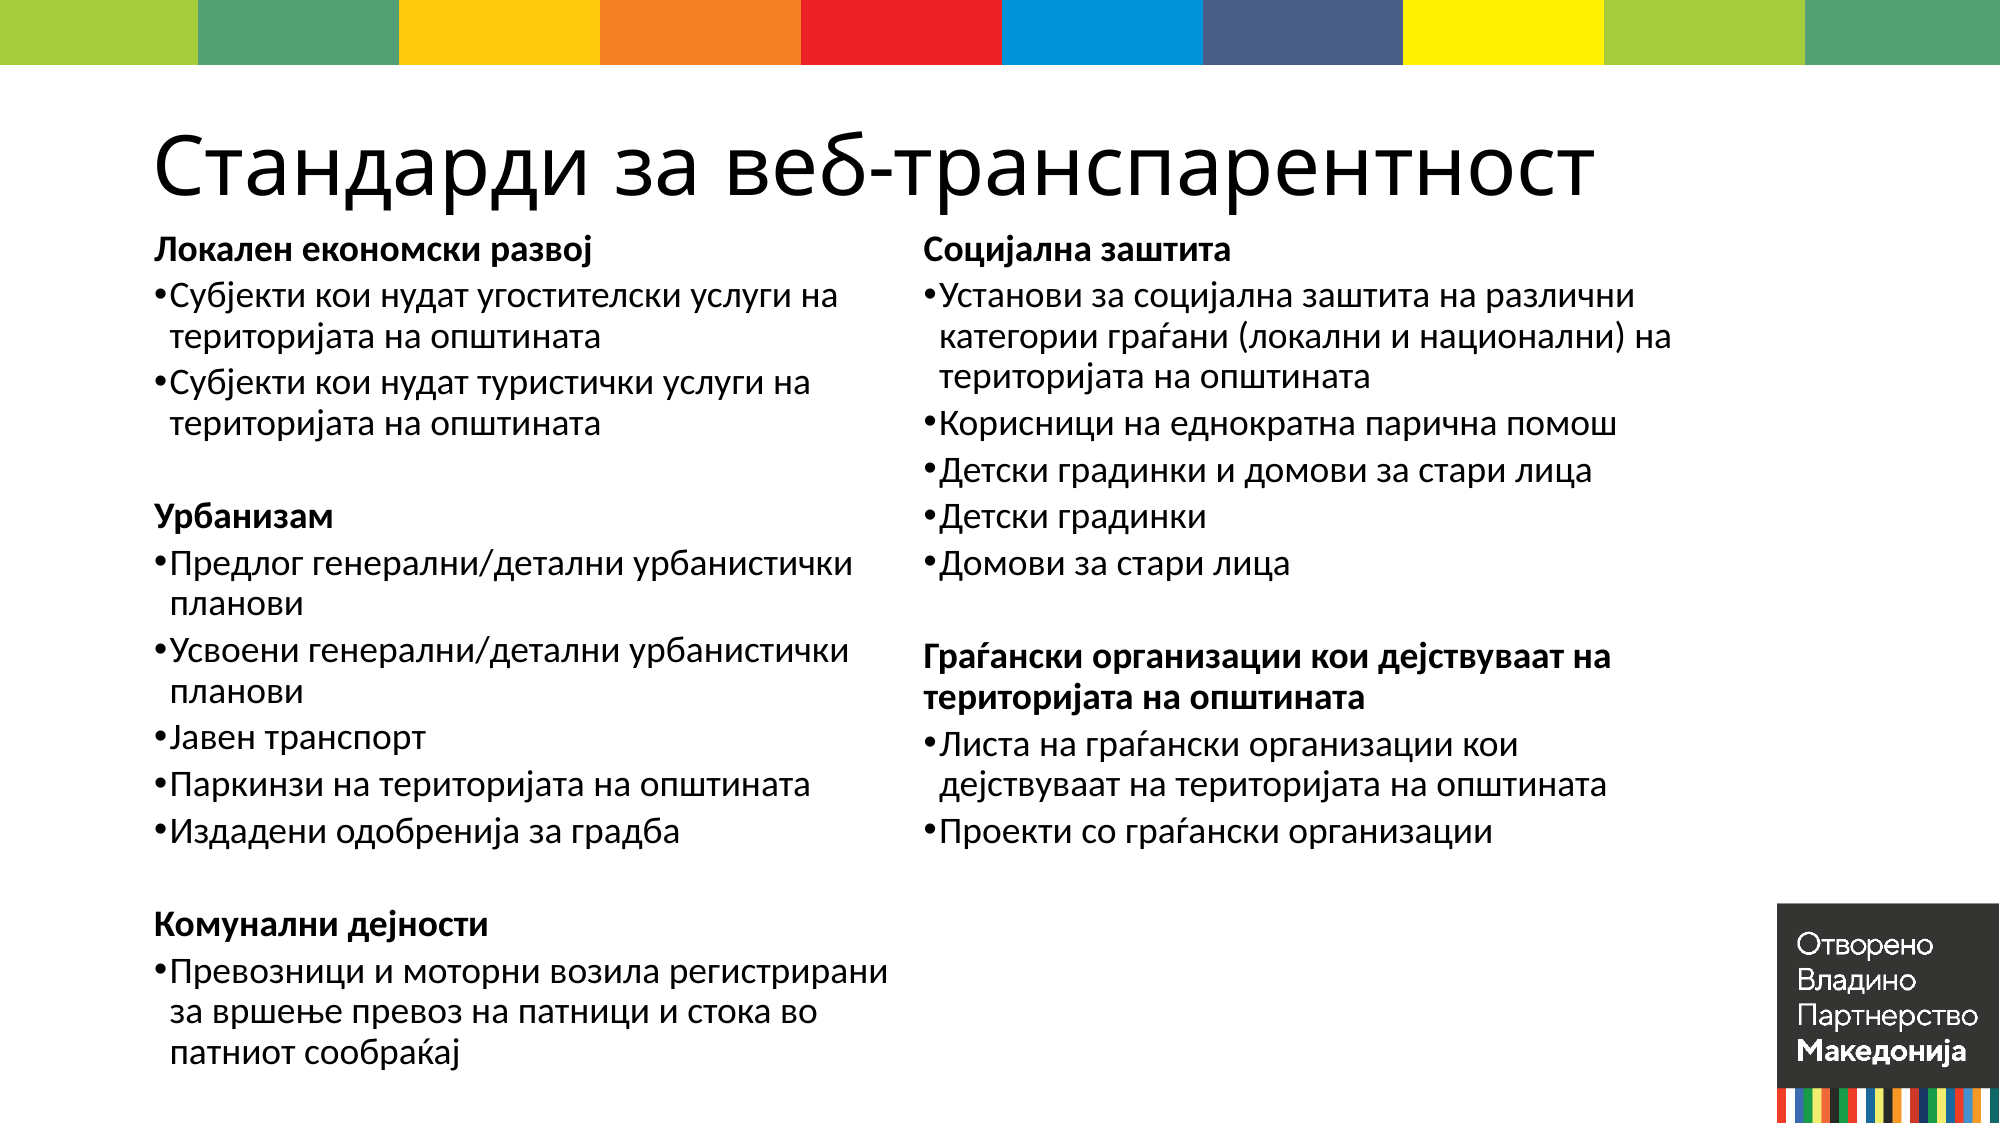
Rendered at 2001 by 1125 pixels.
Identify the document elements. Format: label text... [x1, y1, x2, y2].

picture [1204, 0, 2000, 65]
title Стандарди за веб-транспарентност [137, 65, 1770, 278]
picture [1739, 866, 2000, 1125]
list Локален економски развој Субјекти кои нудат угостителски услуги на територијата на општината Субјекти кои нудат туристички услуги на територијата на општината Урбанизам Предлог генерални/детални урбанистички планови Усвоени генерални/детални урбанистички планови Јавен транспорт Паркинзи на територијата на општината Издадени одобренија за градба Комунални дејности Превозници и моторни возила регистрирани за вршење превоз на патници и стока во патниот сообраќај Социјална заштита Установи за социјална заштита на различни категории граѓани (локални и национални) на територијата на општината Корисници на еднократна парична помош Детски градинки и домови за стари лица Детски градинки Домови за стари лица Граѓански организации кои дејствуваат на територијата на општината Листа на граѓански организации кои дејствуваат на територијата на општината Проекти со граѓански организации [139, 221, 1709, 1100]
picture [0, 0, 1001, 65]
